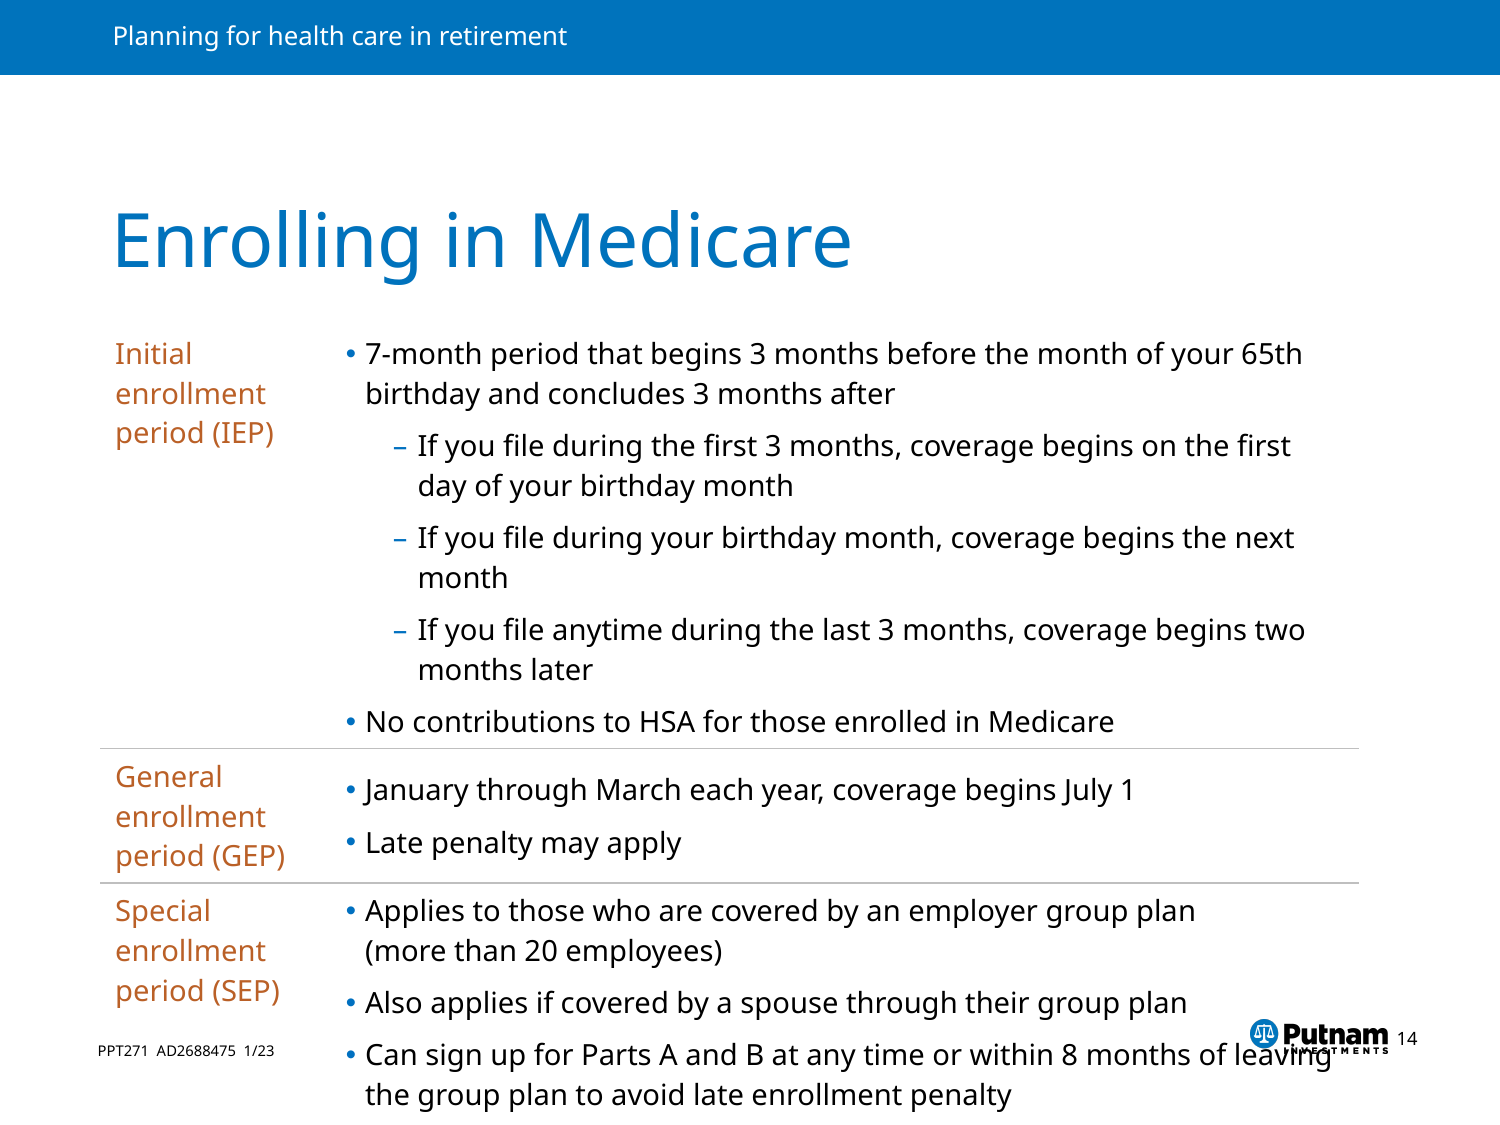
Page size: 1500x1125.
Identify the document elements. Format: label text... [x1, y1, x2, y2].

title Enrolling in Medicare [94, 246, 1388, 292]
picture [1359, 1019, 1388, 1054]
table_cell Special enrollment period (SEP) [100, 884, 331, 1122]
table_header Initial enrollment period (IEP) [100, 326, 331, 748]
table_header 7-month period that begins 3 months before the month of your 65th birthday and concludes 3 months after If you file during the first 3 months, coverage begins on the first day of your birthday month If you file during your birthday month, coverage begins the next month If you file anytime during the last 3 months, coverage begins two months later No contributions to HSA for those enrolled in Medicare [331, 326, 1359, 748]
table_cell Applies to those who are covered by an employer group plan (more than 20 employees) Also applies if covered by a spouse through their group plan Can sign up for Parts A and B at any time or within 8 months of leaving the group plan to avoid late enrollment penalty [331, 884, 1359, 1122]
table_cell General enrollment period (GEP) [100, 749, 331, 882]
table_cell January through March each year, coverage begins July 1 Late penalty may apply [331, 749, 1359, 882]
